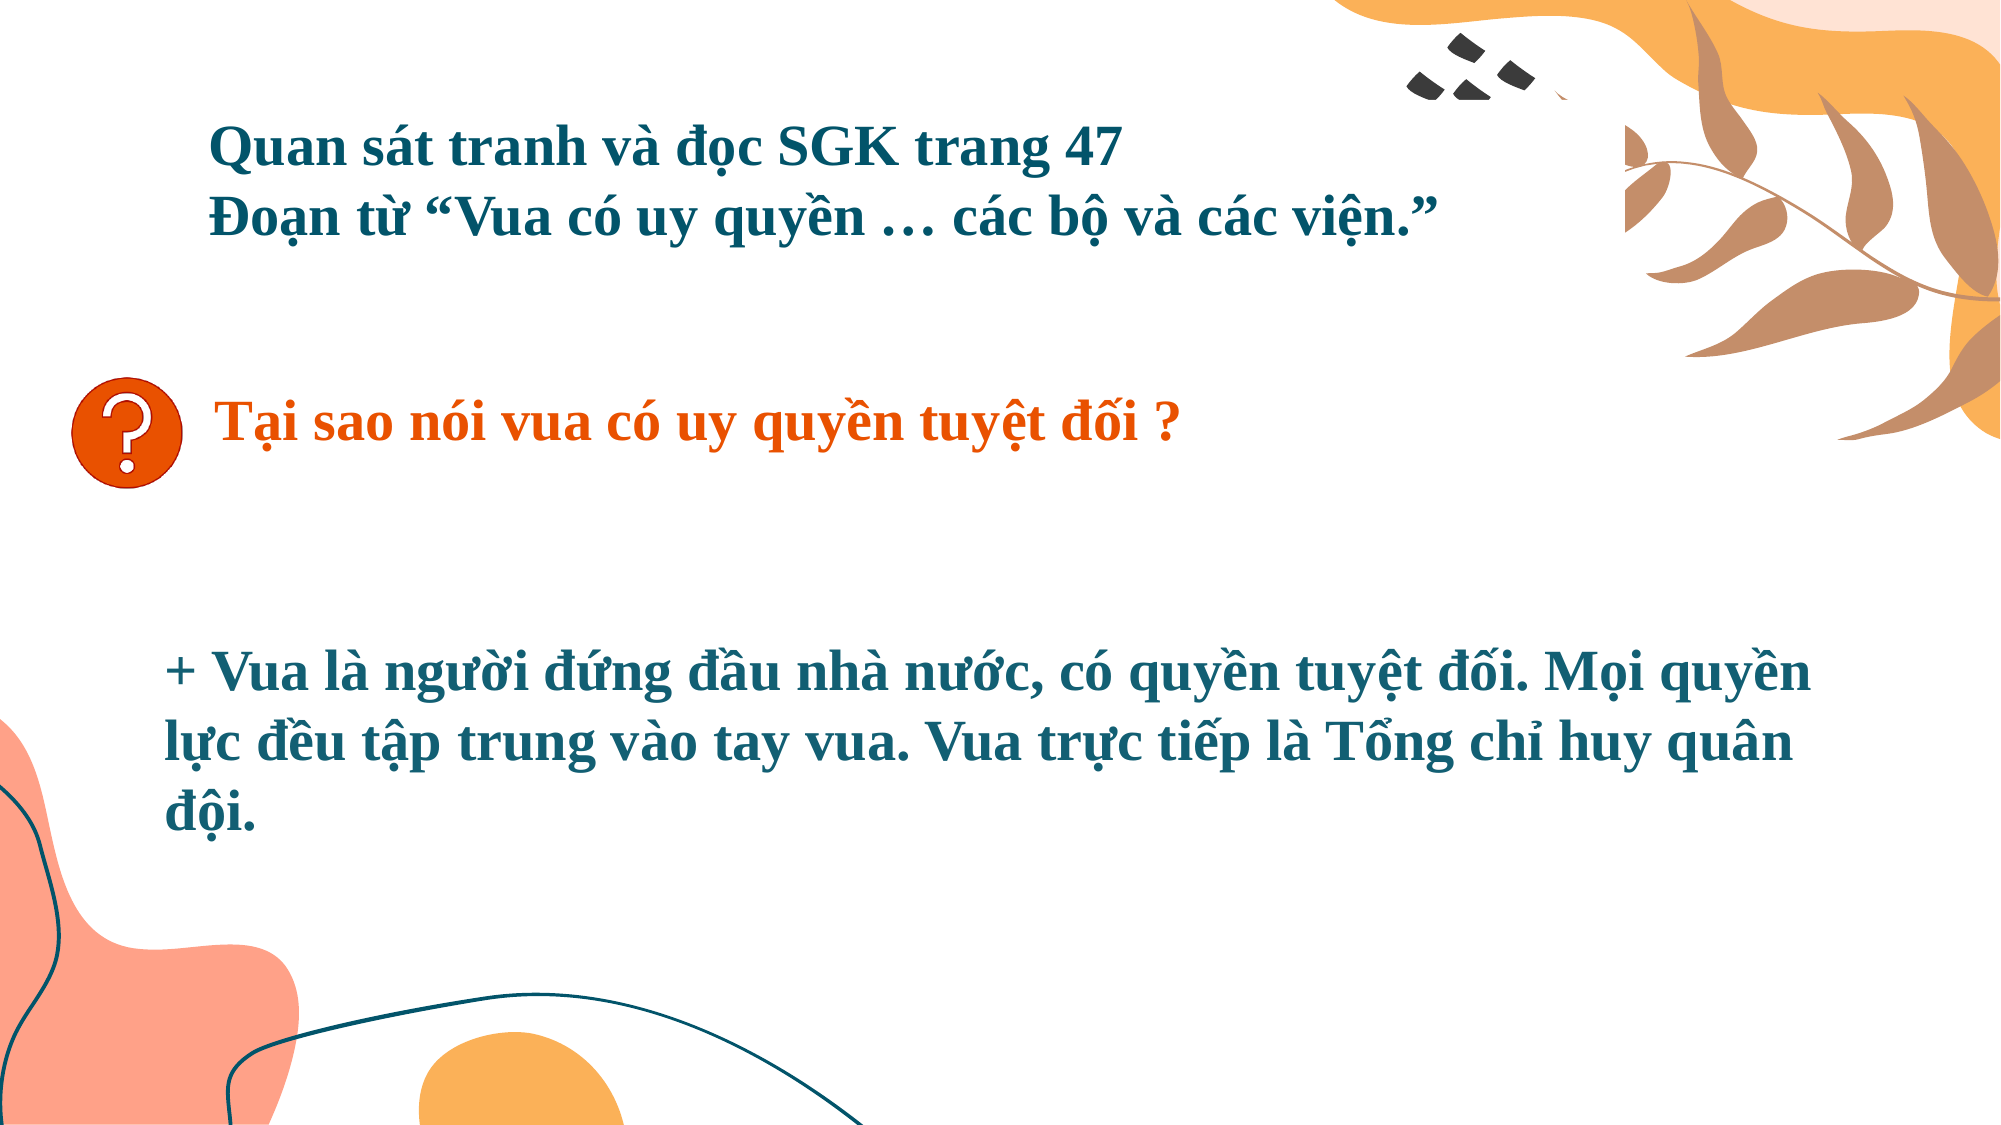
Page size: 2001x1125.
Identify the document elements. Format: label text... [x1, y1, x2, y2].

text_box Tại sao nói vua có uy quyền tuyệt đối ? [201, 375, 1575, 460]
picture [57, 363, 197, 502]
text_box Quan sát tranh và đọc SGK trang 47 Đoạn từ “Vua có uy quyền … các bộ và các viện.” [193, 99, 1625, 255]
text_box + Vua là người đứng đầu nhà nước, có quyền tuyệt đối. Mọi quyền lực đều tập trung vào tay vua. Vua trực tiếp là Tổng chỉ huy quân đội. [150, 624, 1900, 850]
